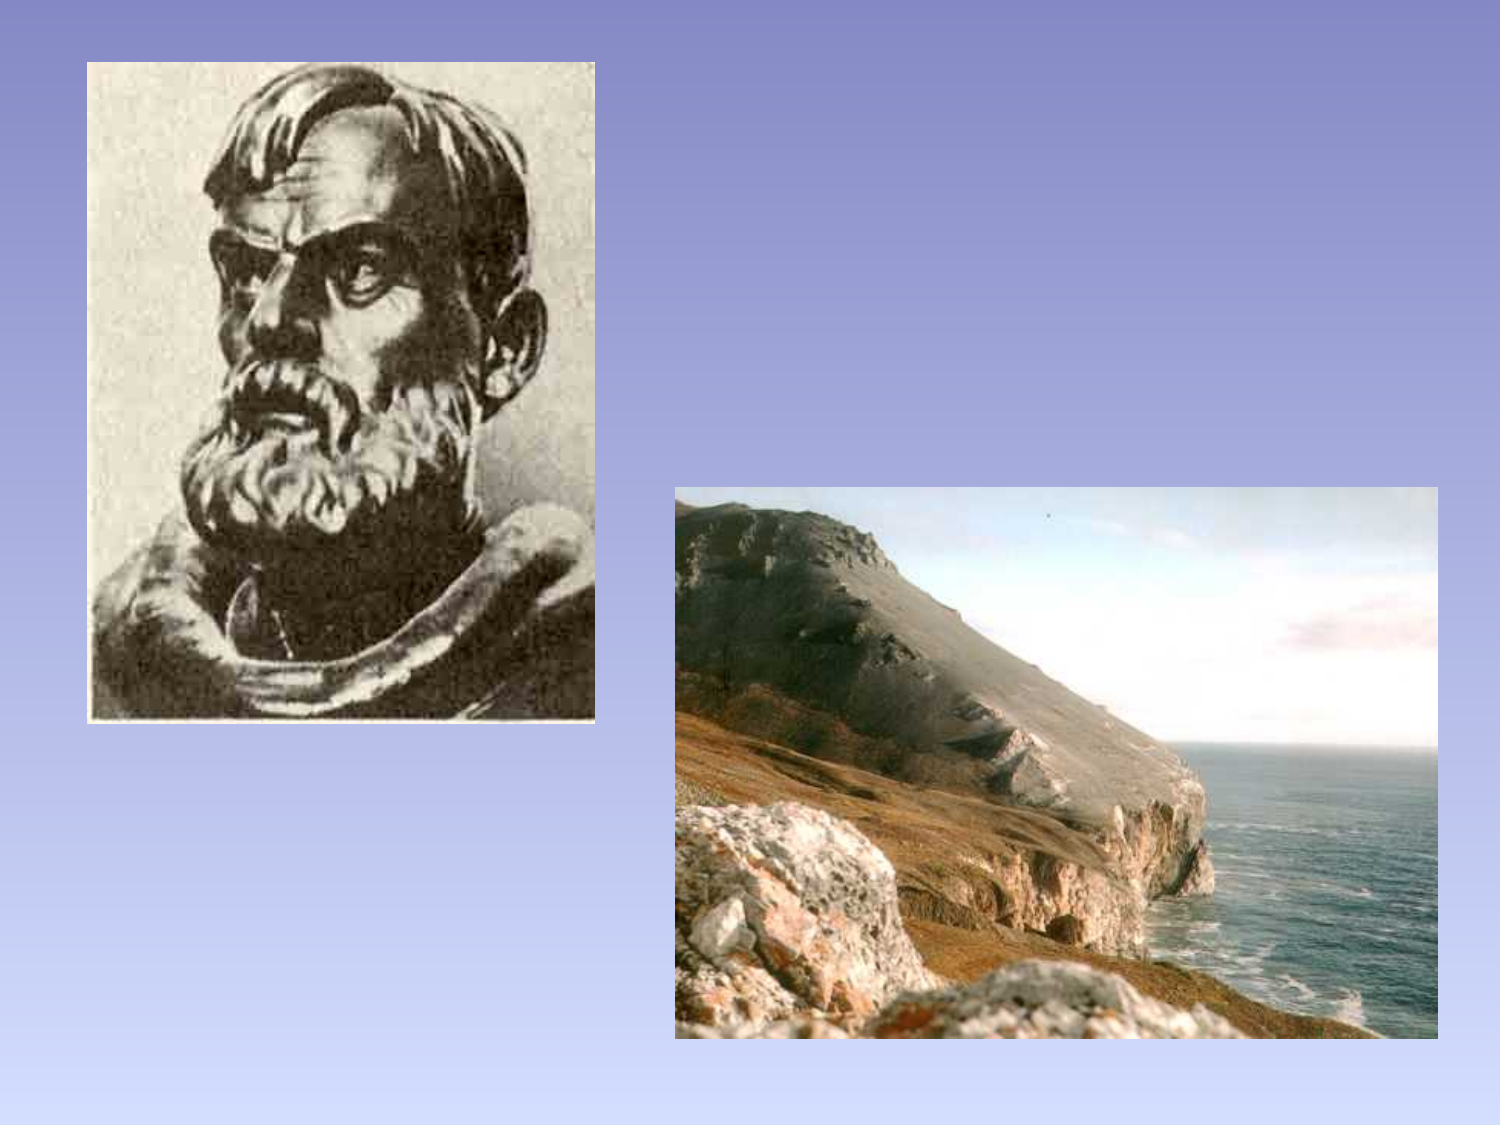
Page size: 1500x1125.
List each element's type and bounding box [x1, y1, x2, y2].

picture [87, 62, 595, 724]
picture [674, 487, 1438, 1039]
